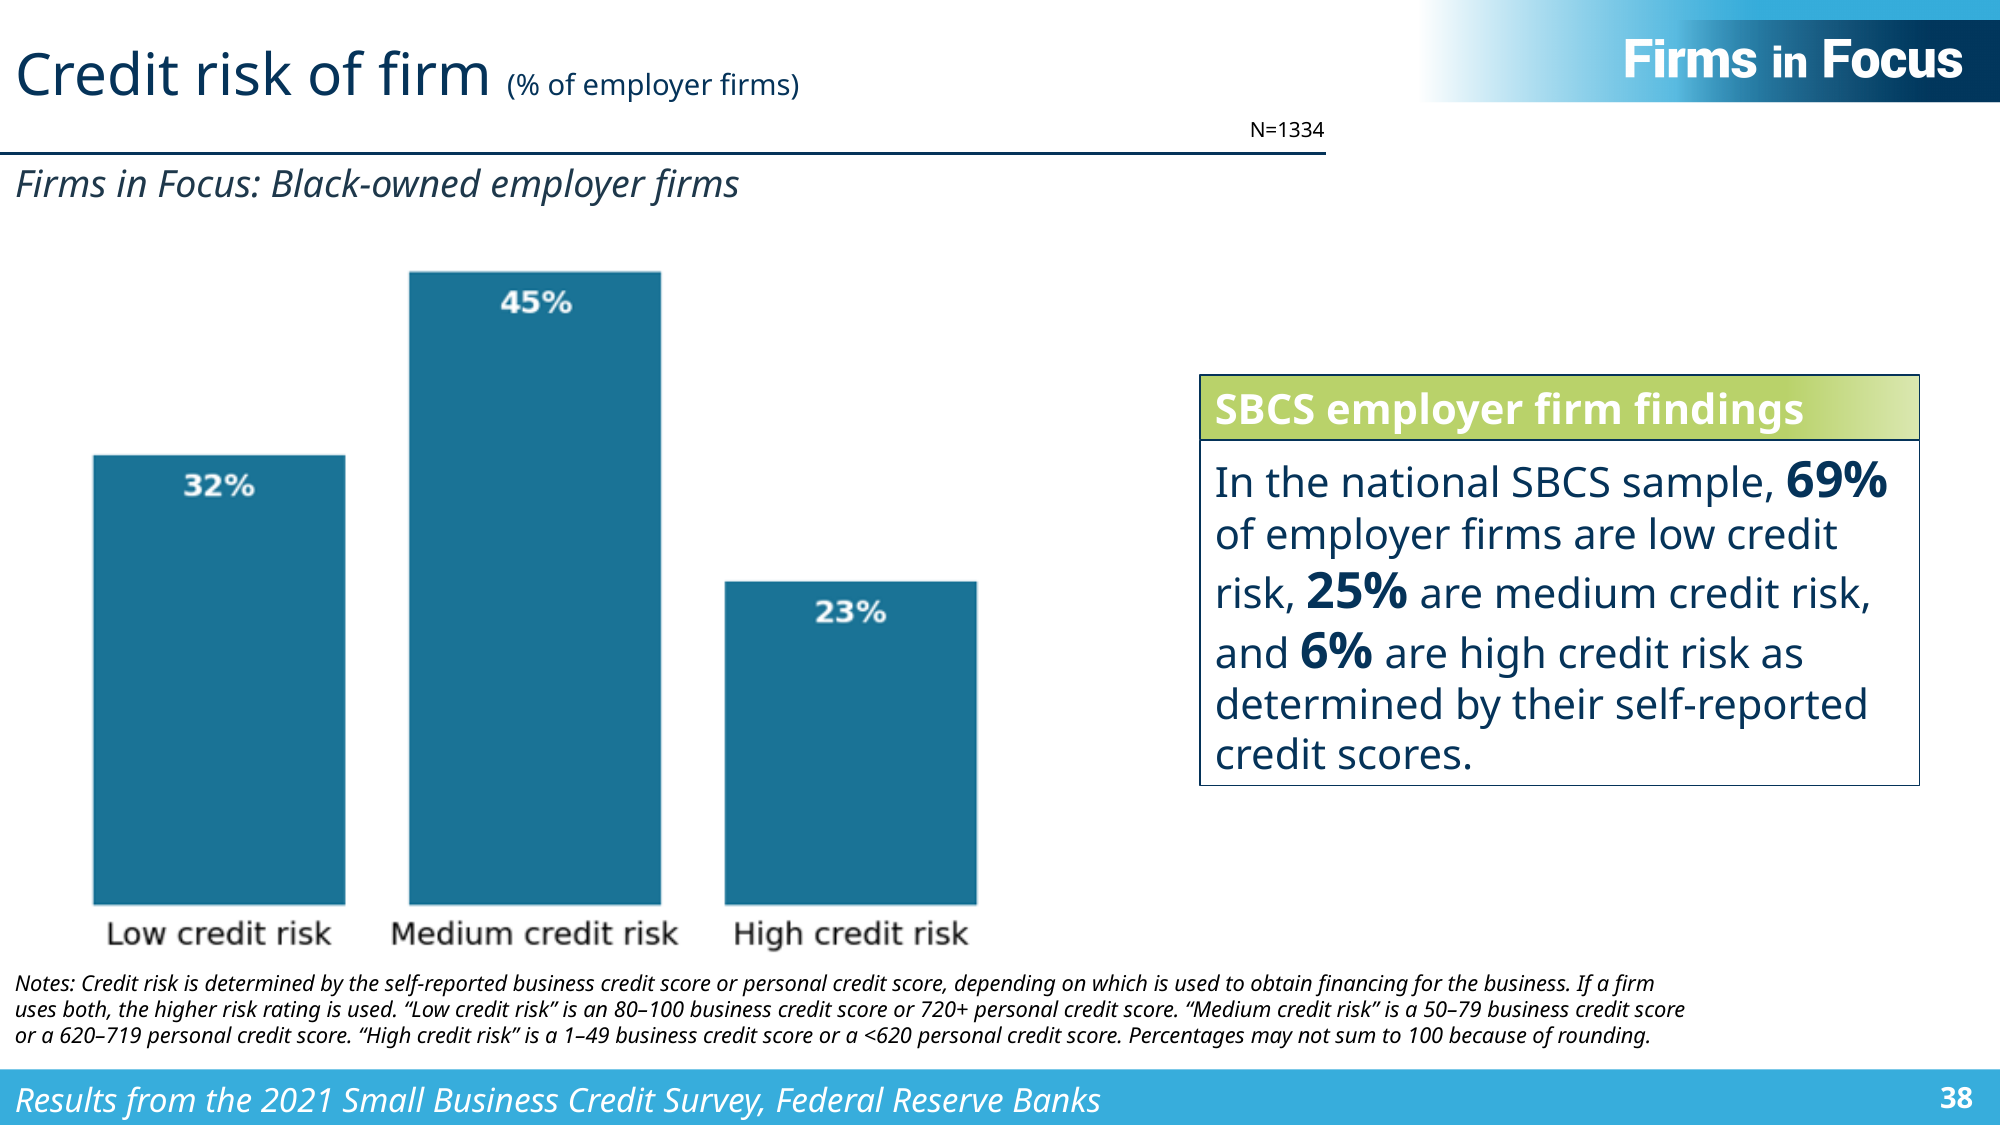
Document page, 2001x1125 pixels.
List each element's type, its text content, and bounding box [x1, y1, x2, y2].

picture [1190, 0, 2000, 178]
text_box SBCS employer firm findings [1199, 375, 1920, 440]
picture [25, 217, 1046, 975]
text_box N=1334 [1113, 109, 1339, 149]
text_box In the national SBCS sample, 69% of employer firms are low credit risk, 25% are medium credit risk, and 6% are high credit risk as determined by their self-reported credit scores. [1199, 440, 1920, 786]
text_box Notes: Credit risk is determined by the self-reported business credit score or personal credit score, depending on which is used to obtain financing for the business. If a firm uses both, the higher risk rating is used. “Low credit risk” is an 80–100 business credit score or 720+ personal credit score. “Medium credit risk” is a 50–79 business credit score or a 620–719 personal credit score. “High credit risk” is a 1–49 business credit score or a <620 personal credit score. Percentages may not sum to 100 because of rounding. [0, 962, 1706, 1056]
text_box Firms in Focus: Black-owned employer firms [0, 161, 1327, 210]
title Credit risk of firm (% of employer firms) [0, 0, 1114, 153]
